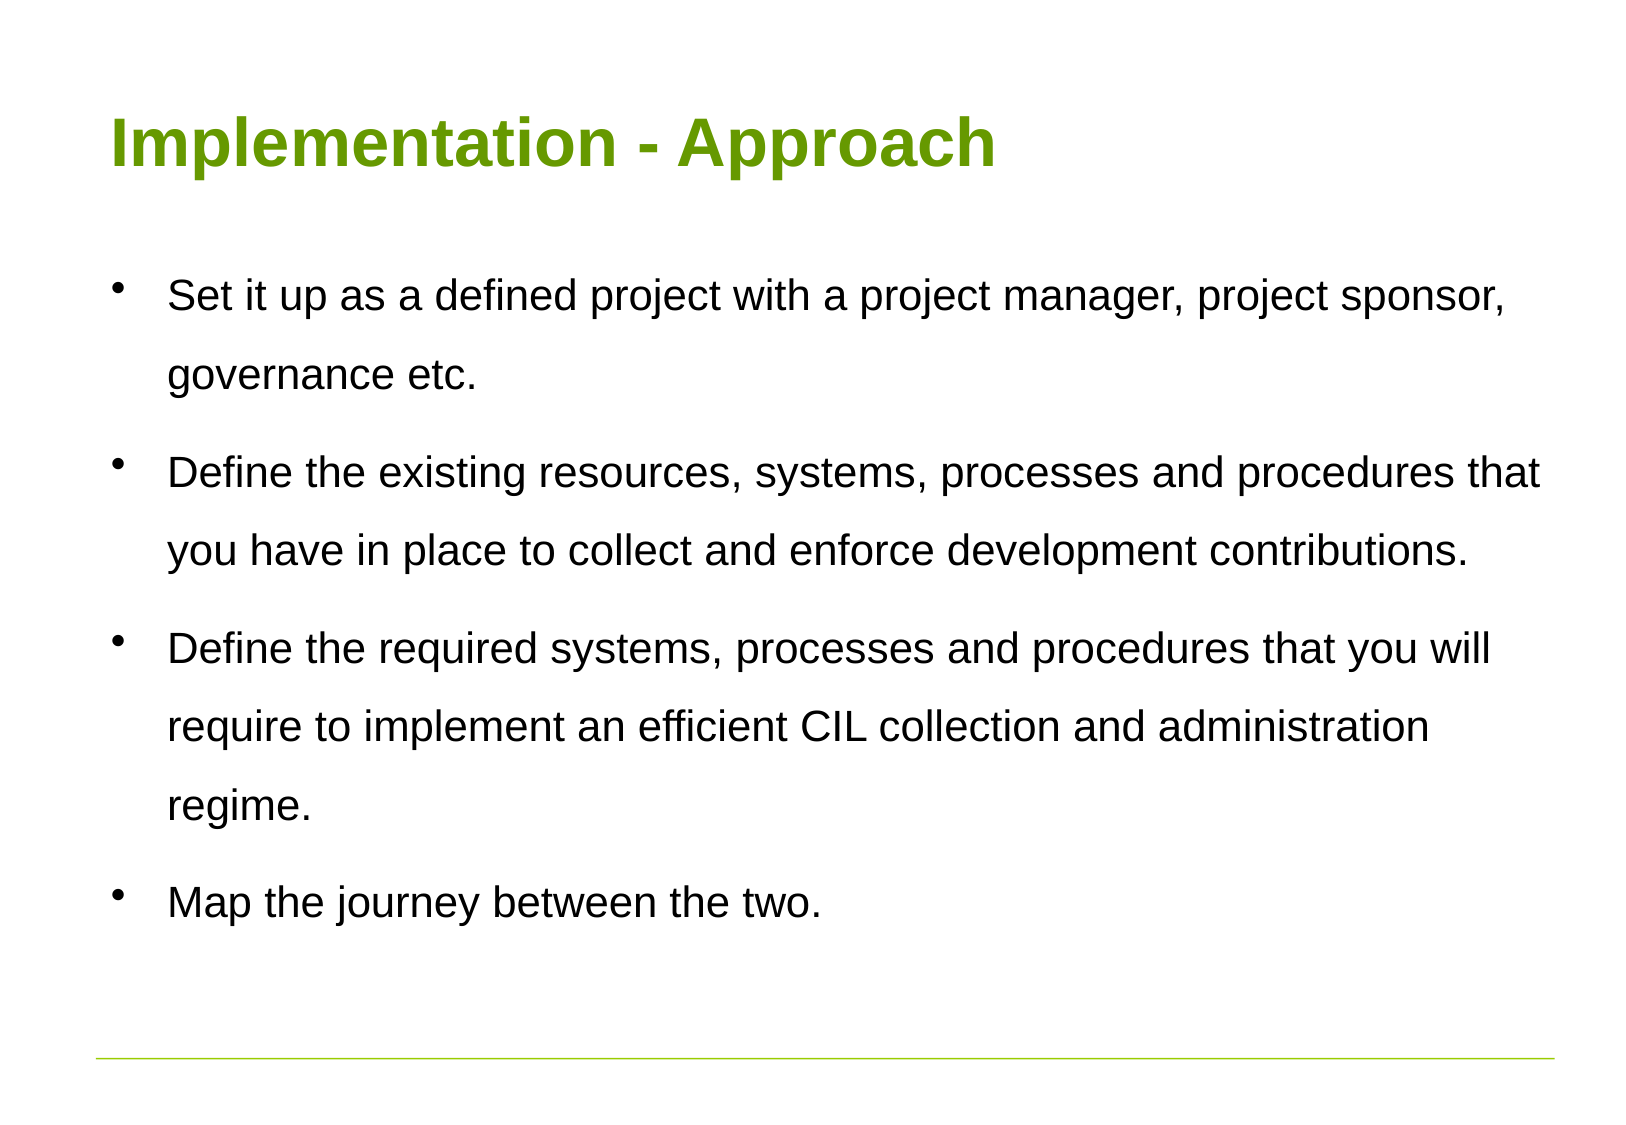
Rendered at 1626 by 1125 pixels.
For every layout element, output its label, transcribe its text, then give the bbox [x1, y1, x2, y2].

list Set it up as a defined project with a project manager, project sponsor, governance etc. Define the existing resources, systems, processes and procedures that you have in place to collect and enforce development contributions. Define the required systems, processes and procedures that you will require to implement an efficient CIL collection and administration regime. Map the journey between the two. [95, 233, 1559, 1035]
title Implementation - Approach [95, 45, 1559, 233]
